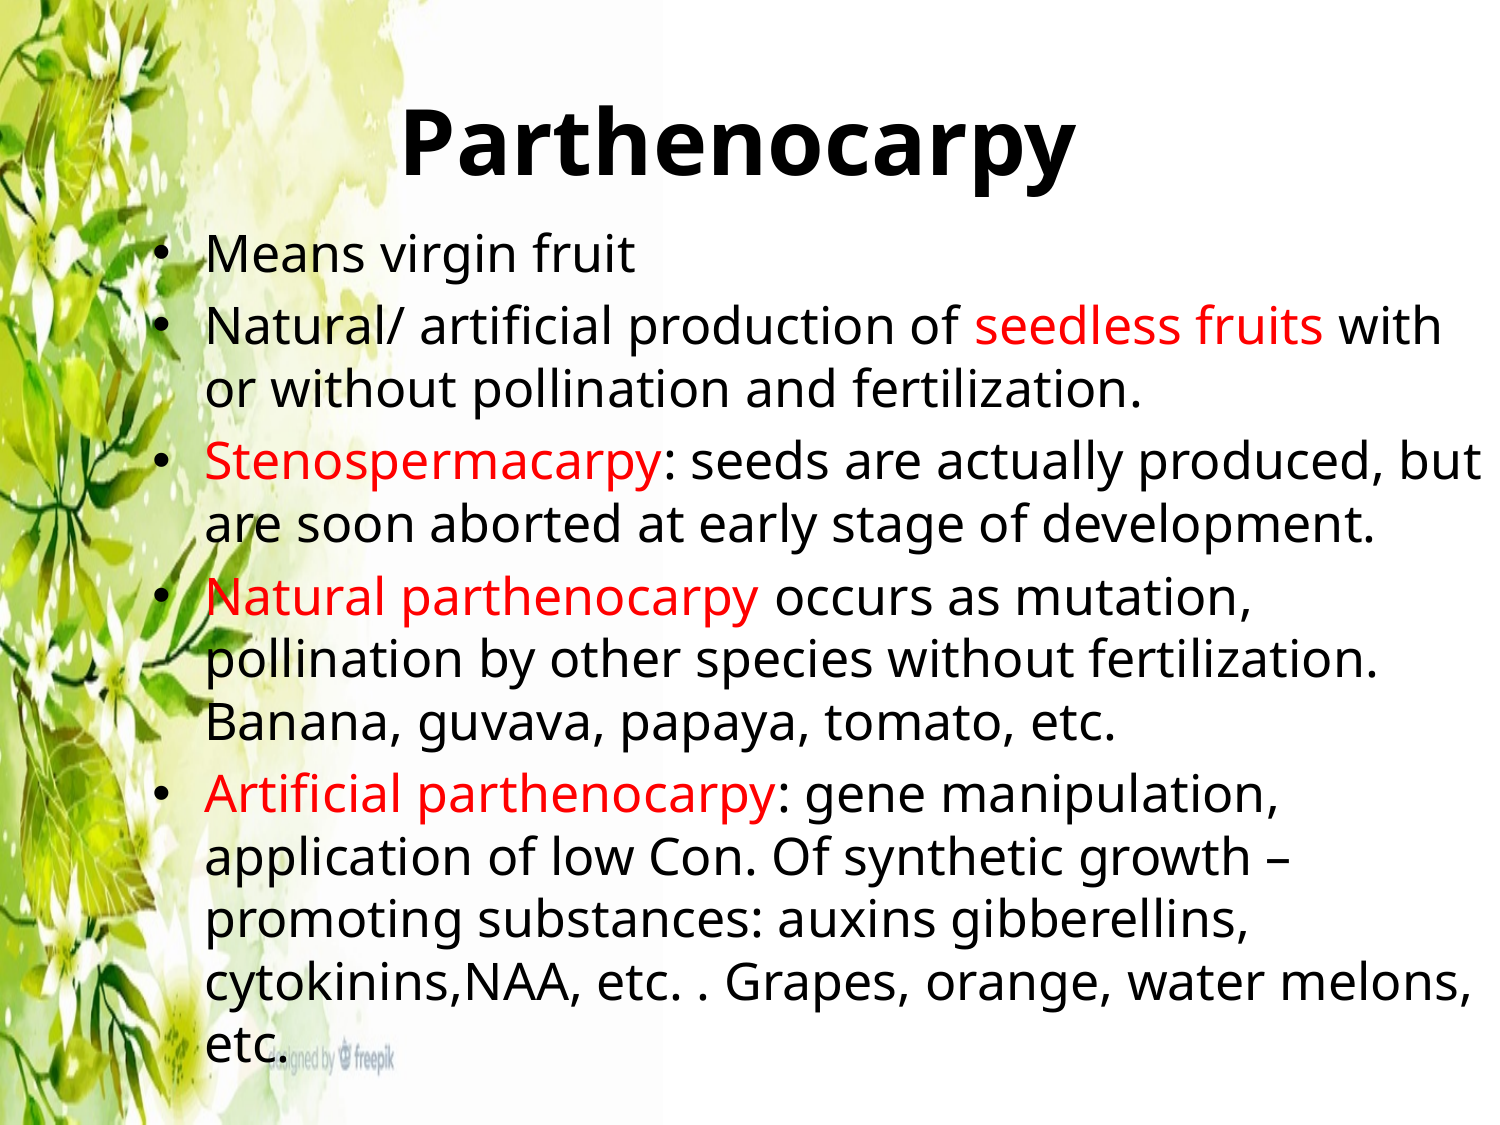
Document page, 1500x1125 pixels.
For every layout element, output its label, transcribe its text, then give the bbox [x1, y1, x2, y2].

list Means virgin fruit Natural/ artificial production of seedless fruits with or without pollination and fertilization. Stenospermacarpy: seeds are actually produced, but are soon aborted at early stage of development. Natural parthenocarpy occurs as mutation, pollination by other species without fertilization. Banana, guvava, papaya, tomato, etc. Artificial parthenocarpy: gene manipulation, application of low Con. Of synthetic growth – promoting substances: auxins gibberellins, cytokinins,NAA, etc. . Grapes, orange, water melons, etc. [666, 212, 1500, 1100]
title Parthenocarpy [666, 45, 1425, 212]
picture [0, 0, 663, 1125]
